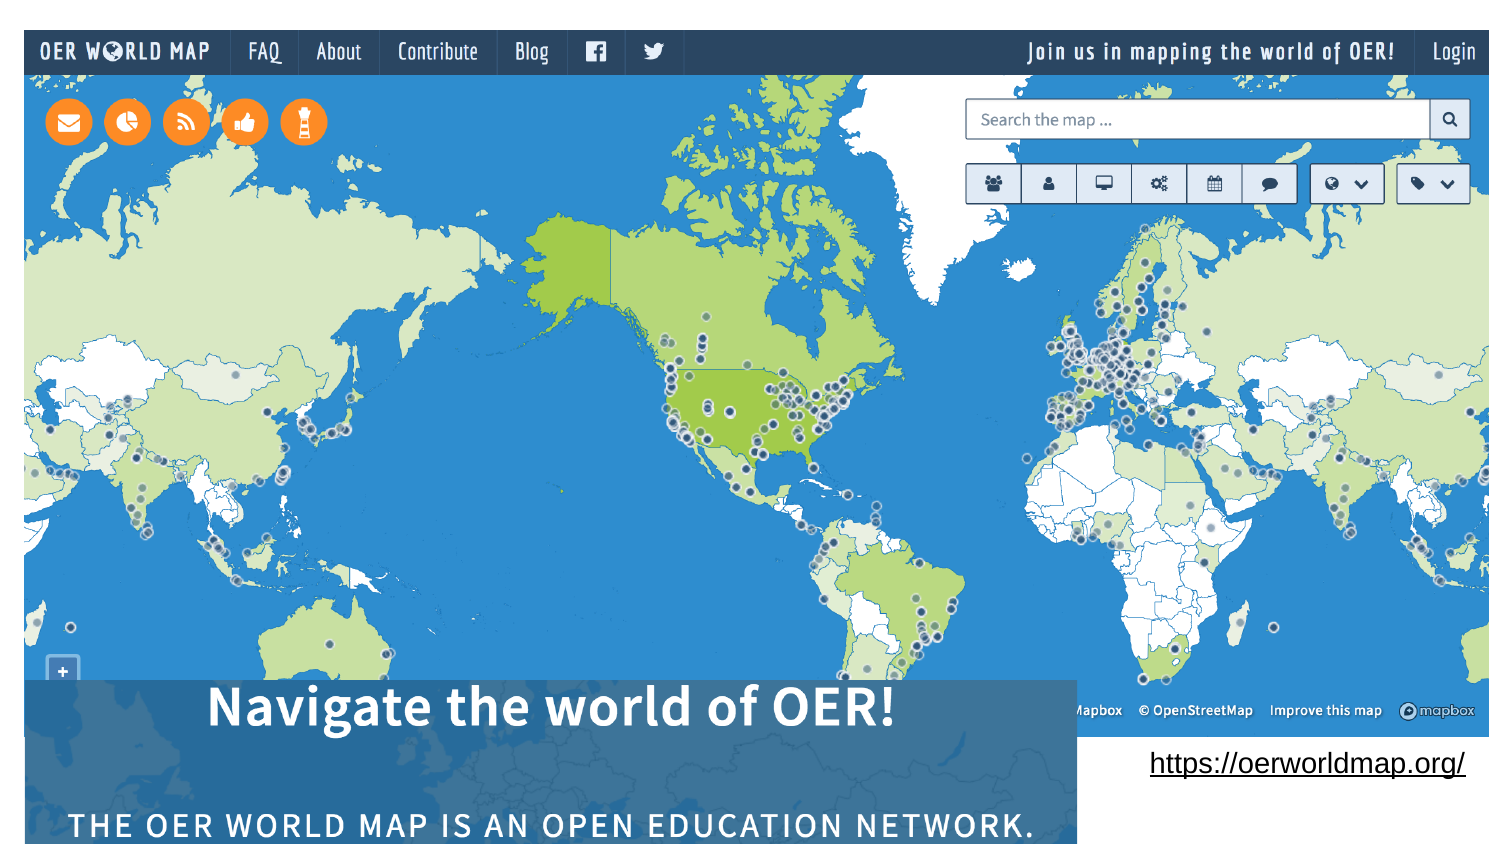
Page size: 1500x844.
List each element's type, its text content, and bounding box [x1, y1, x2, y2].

text_box https://oerworldmap.org/ [1082, 744, 1489, 784]
picture [24, 30, 1489, 844]
